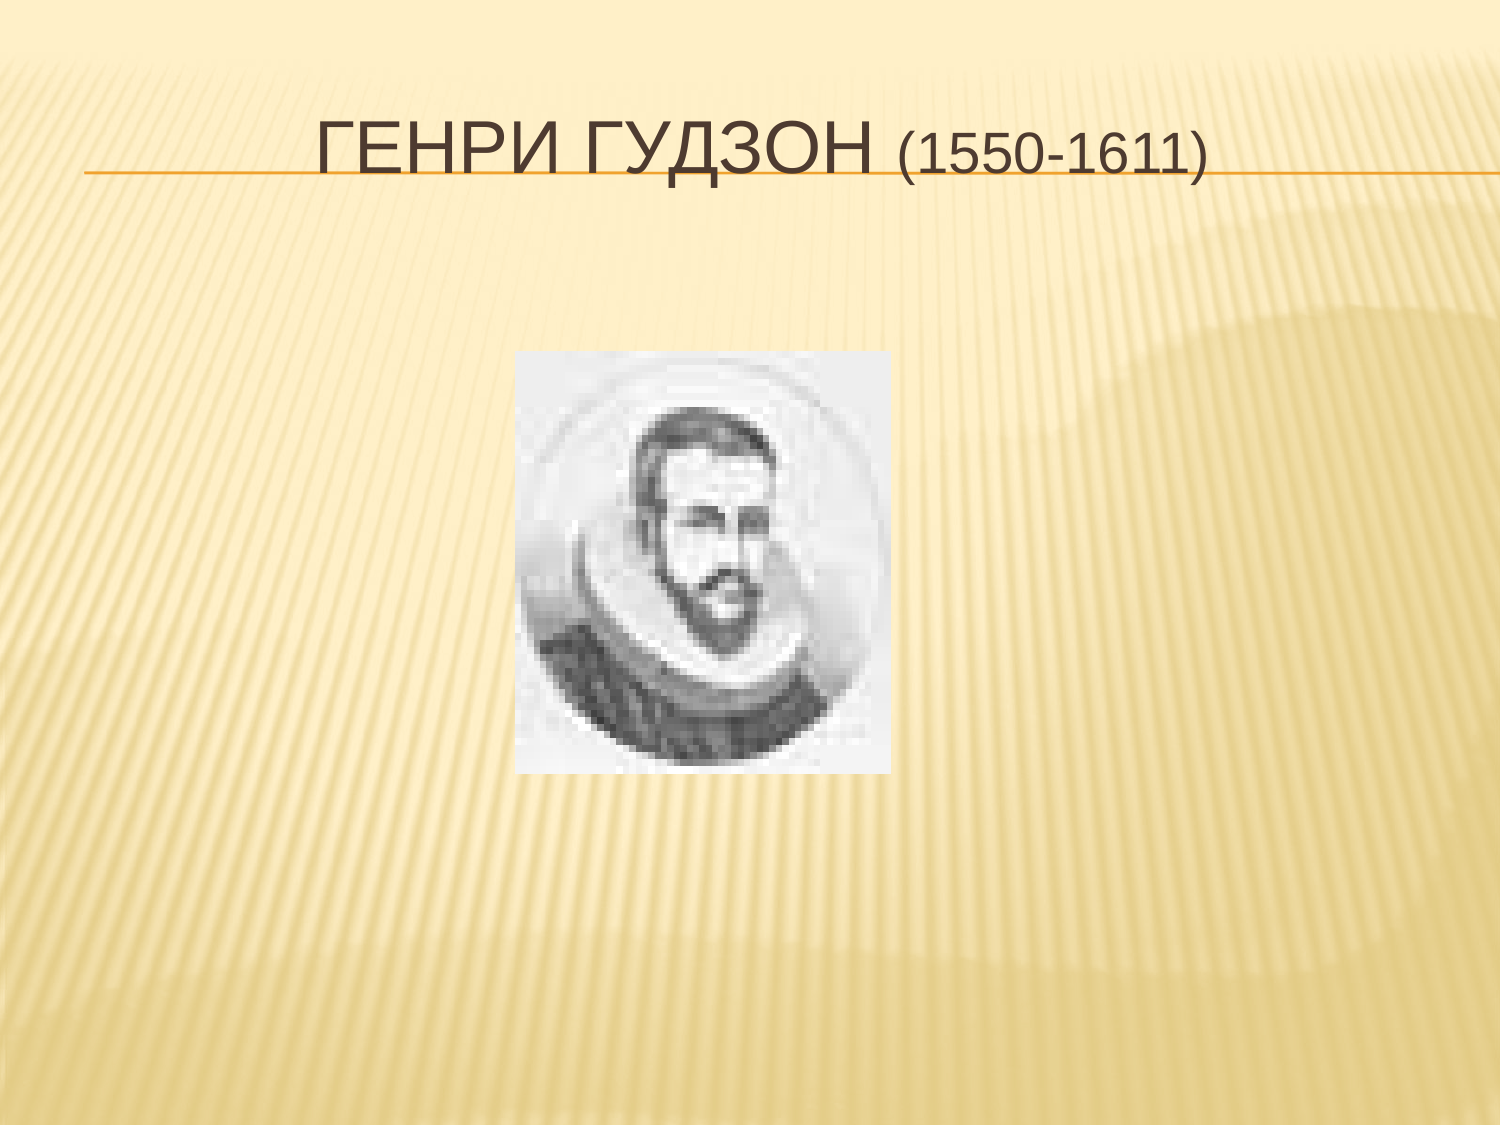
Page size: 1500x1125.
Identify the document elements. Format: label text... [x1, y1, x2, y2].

title Генри Гудзон (1550-1611) [50, 75, 1475, 213]
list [515, 351, 891, 774]
